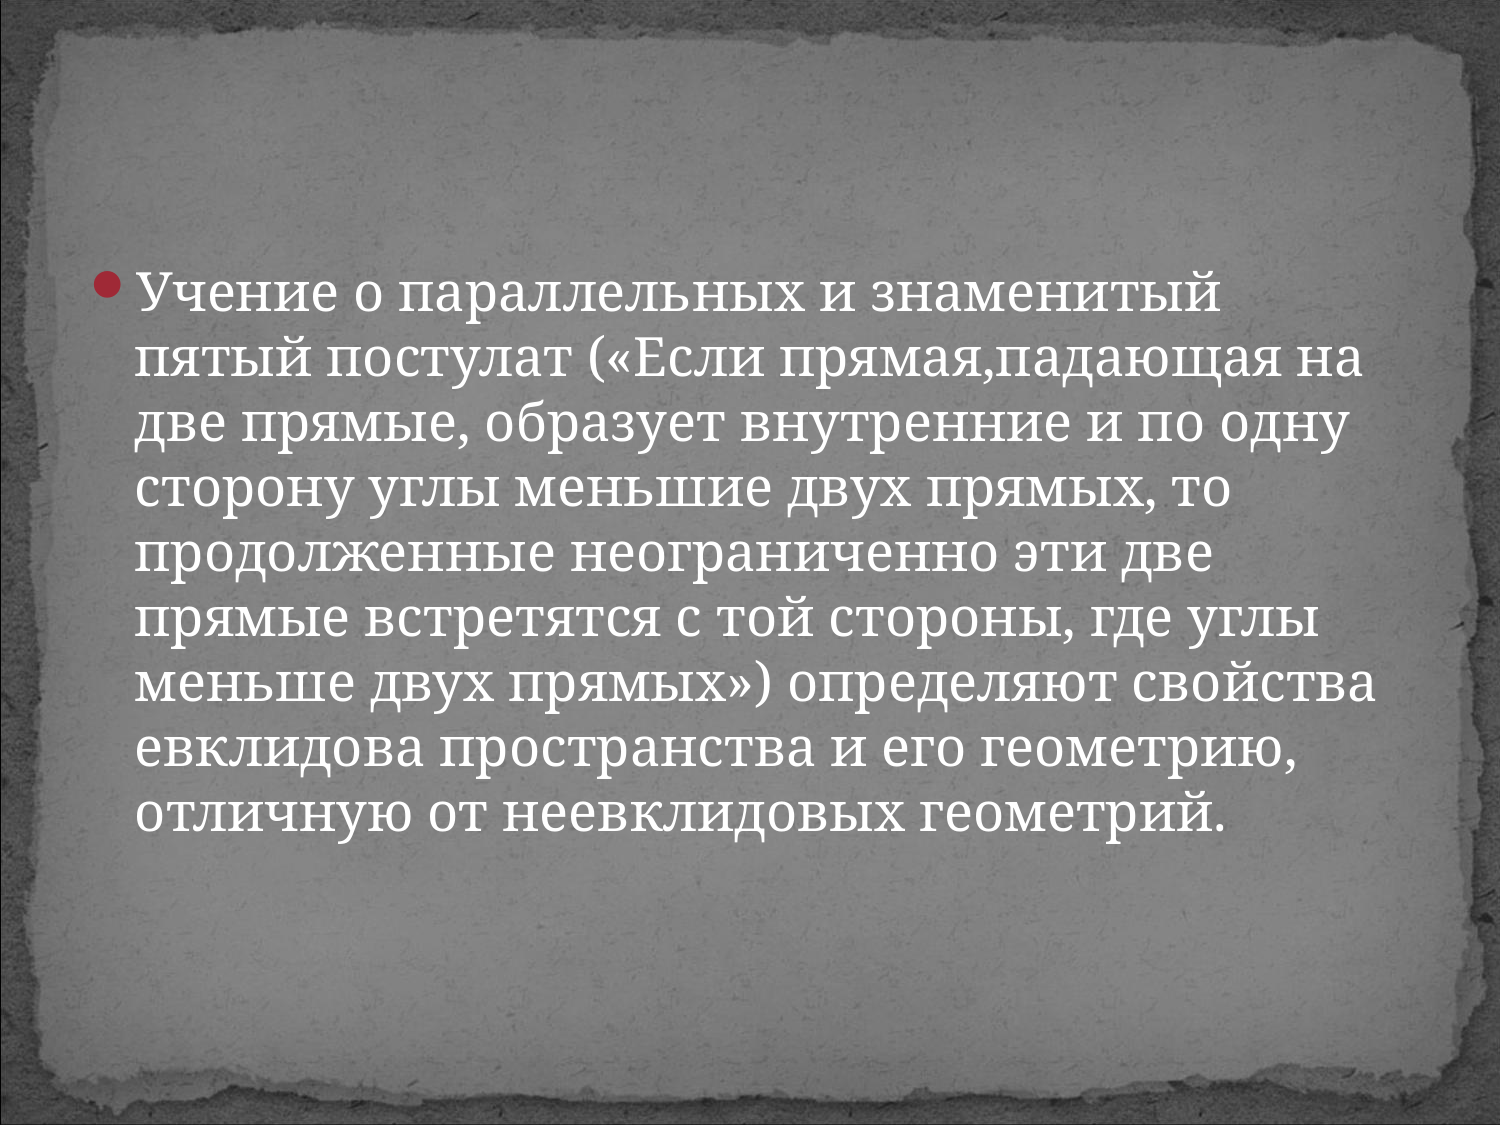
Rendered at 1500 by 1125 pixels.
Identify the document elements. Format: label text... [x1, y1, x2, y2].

list Учение о параллельных и знаменитый пятый постулат («Если прямая,падающая на две прямые, образует внутренние и по одну сторону углы меньшие двух прямых, то продолженные неограниченно эти две прямые встретятся с той стороны, где углы меньше двух прямых») определяют свойства евклидова пространства и его геометрию, отличную от неевклидовых геометрий. [75, 249, 1425, 1000]
picture [0, 0, 1500, 1125]
